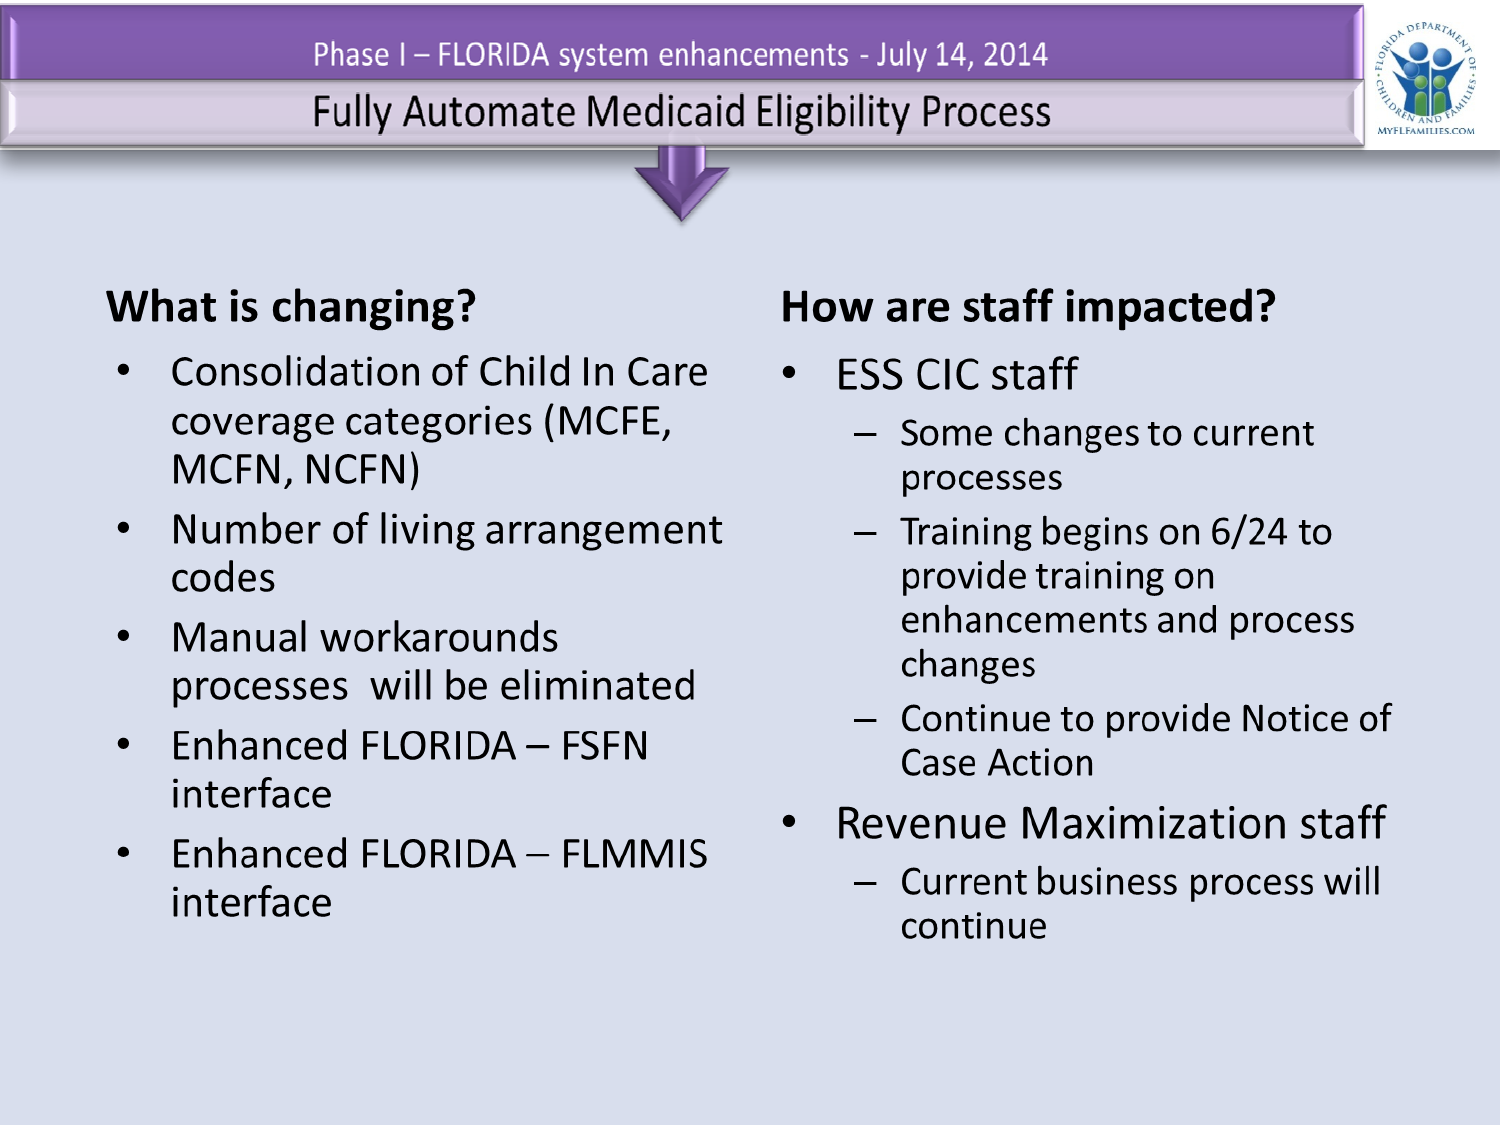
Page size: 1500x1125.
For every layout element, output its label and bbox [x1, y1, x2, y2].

list [74, 238, 1426, 979]
picture [0, 0, 1371, 236]
picture [1375, 22, 1476, 134]
